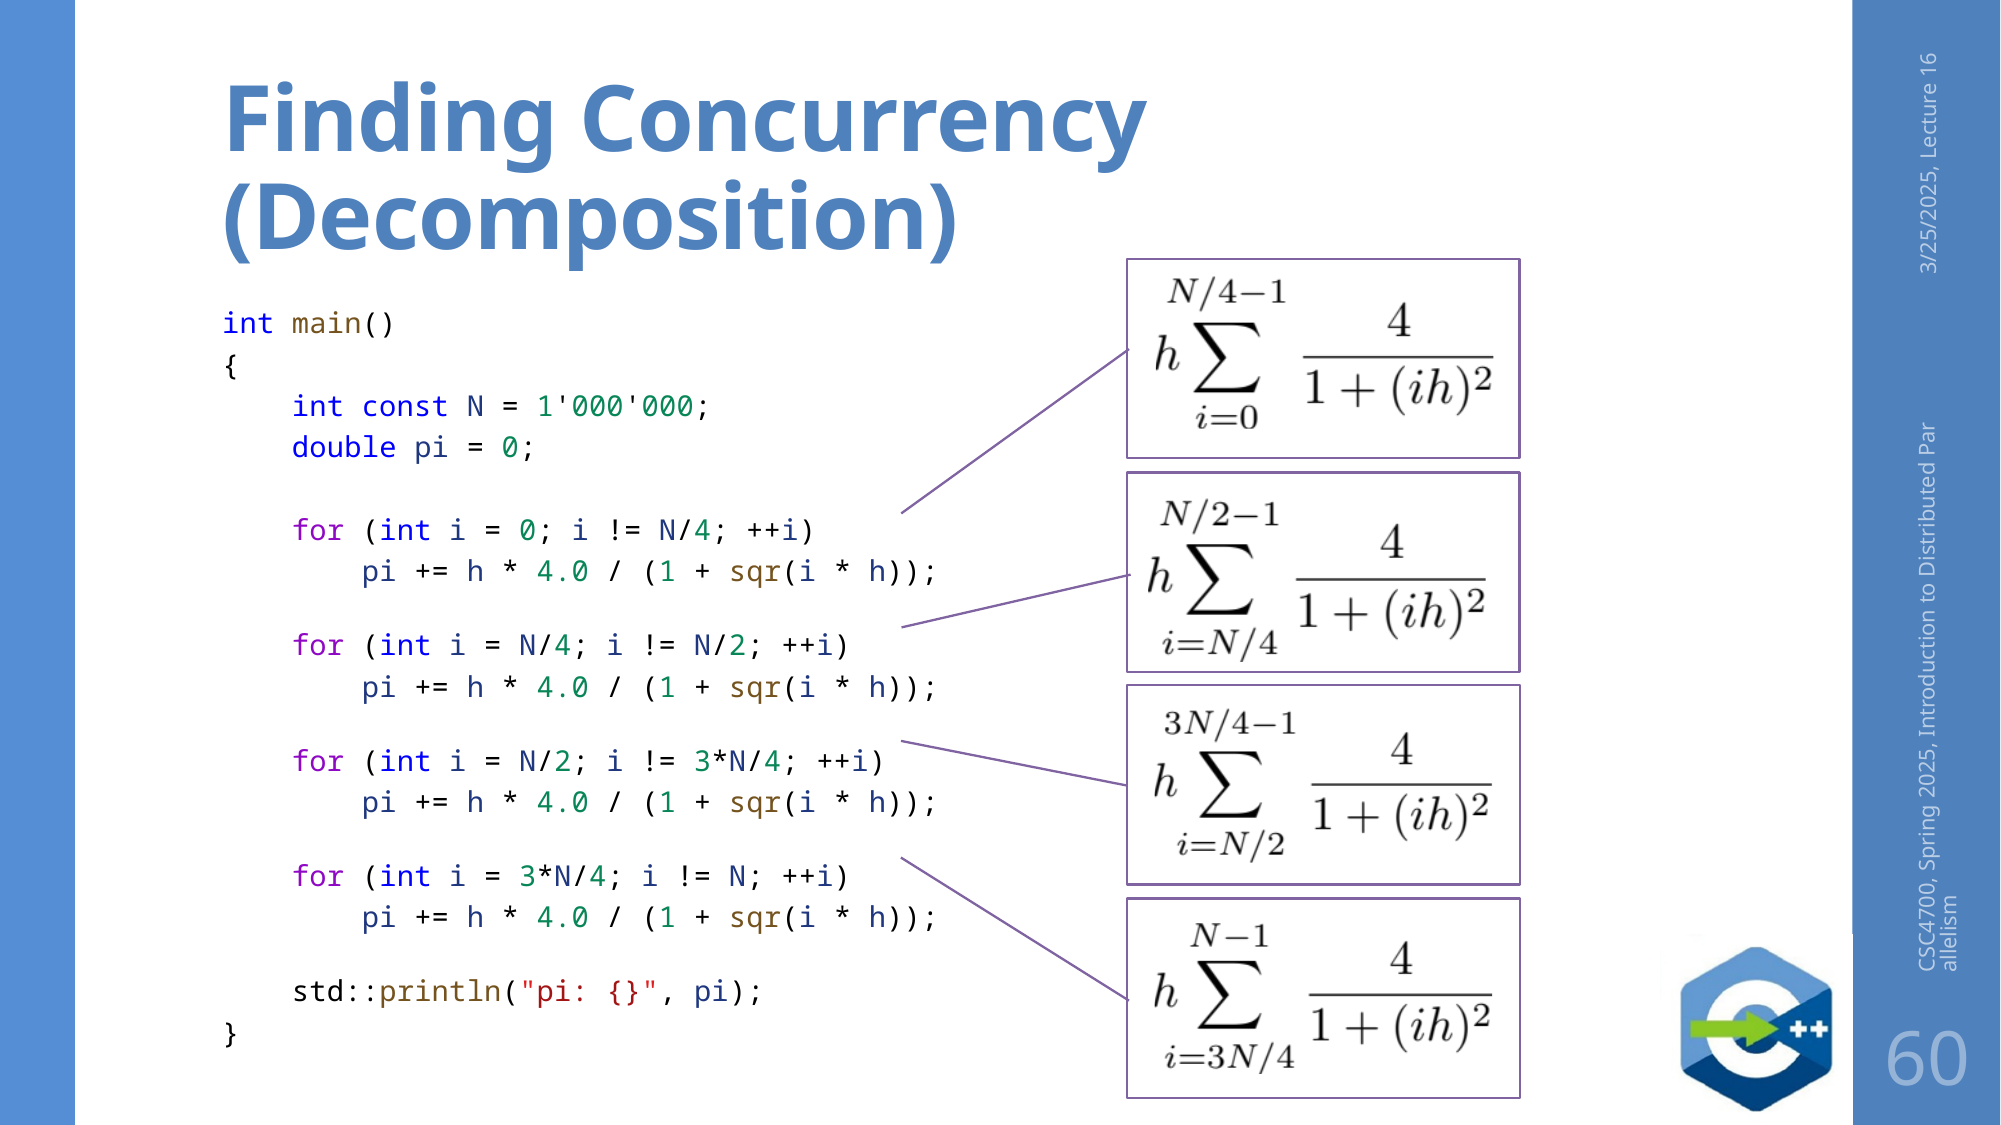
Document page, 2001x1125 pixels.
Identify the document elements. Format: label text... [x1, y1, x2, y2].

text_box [1126, 258, 1520, 459]
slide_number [1897, 37, 1958, 351]
list int main() { int const N = 1'000'000; double pi = 0; for (int i = 0; i != N/4; ++i) pi += h * 4.0 / (1 + sqr(i * h)); for (int i = N/4; i != N/2; ++i) pi += h * 4.0 / (1 + sqr(i * h)); for (int i = N/2; i != 3*N/4; ++i) pi += h * 4.0 / (1 + sqr(i * h)); for (int i = 3*N/4; i != N; ++i) pi += h * 4.0 / (1 + sqr(i * h)); std::println("pi: {}", pi); } [206, 299, 1055, 1061]
footer CSC4700, Spring 2025, Introduction to Distributed Parallelism [1897, 400, 1958, 988]
title Finding Concurrency (Decomposition) [206, 48, 1836, 278]
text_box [1126, 684, 1520, 885]
picture [1660, 934, 1853, 1125]
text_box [1126, 898, 1520, 1099]
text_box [1126, 472, 1520, 673]
slide_number 60 [1852, 1012, 2000, 1110]
